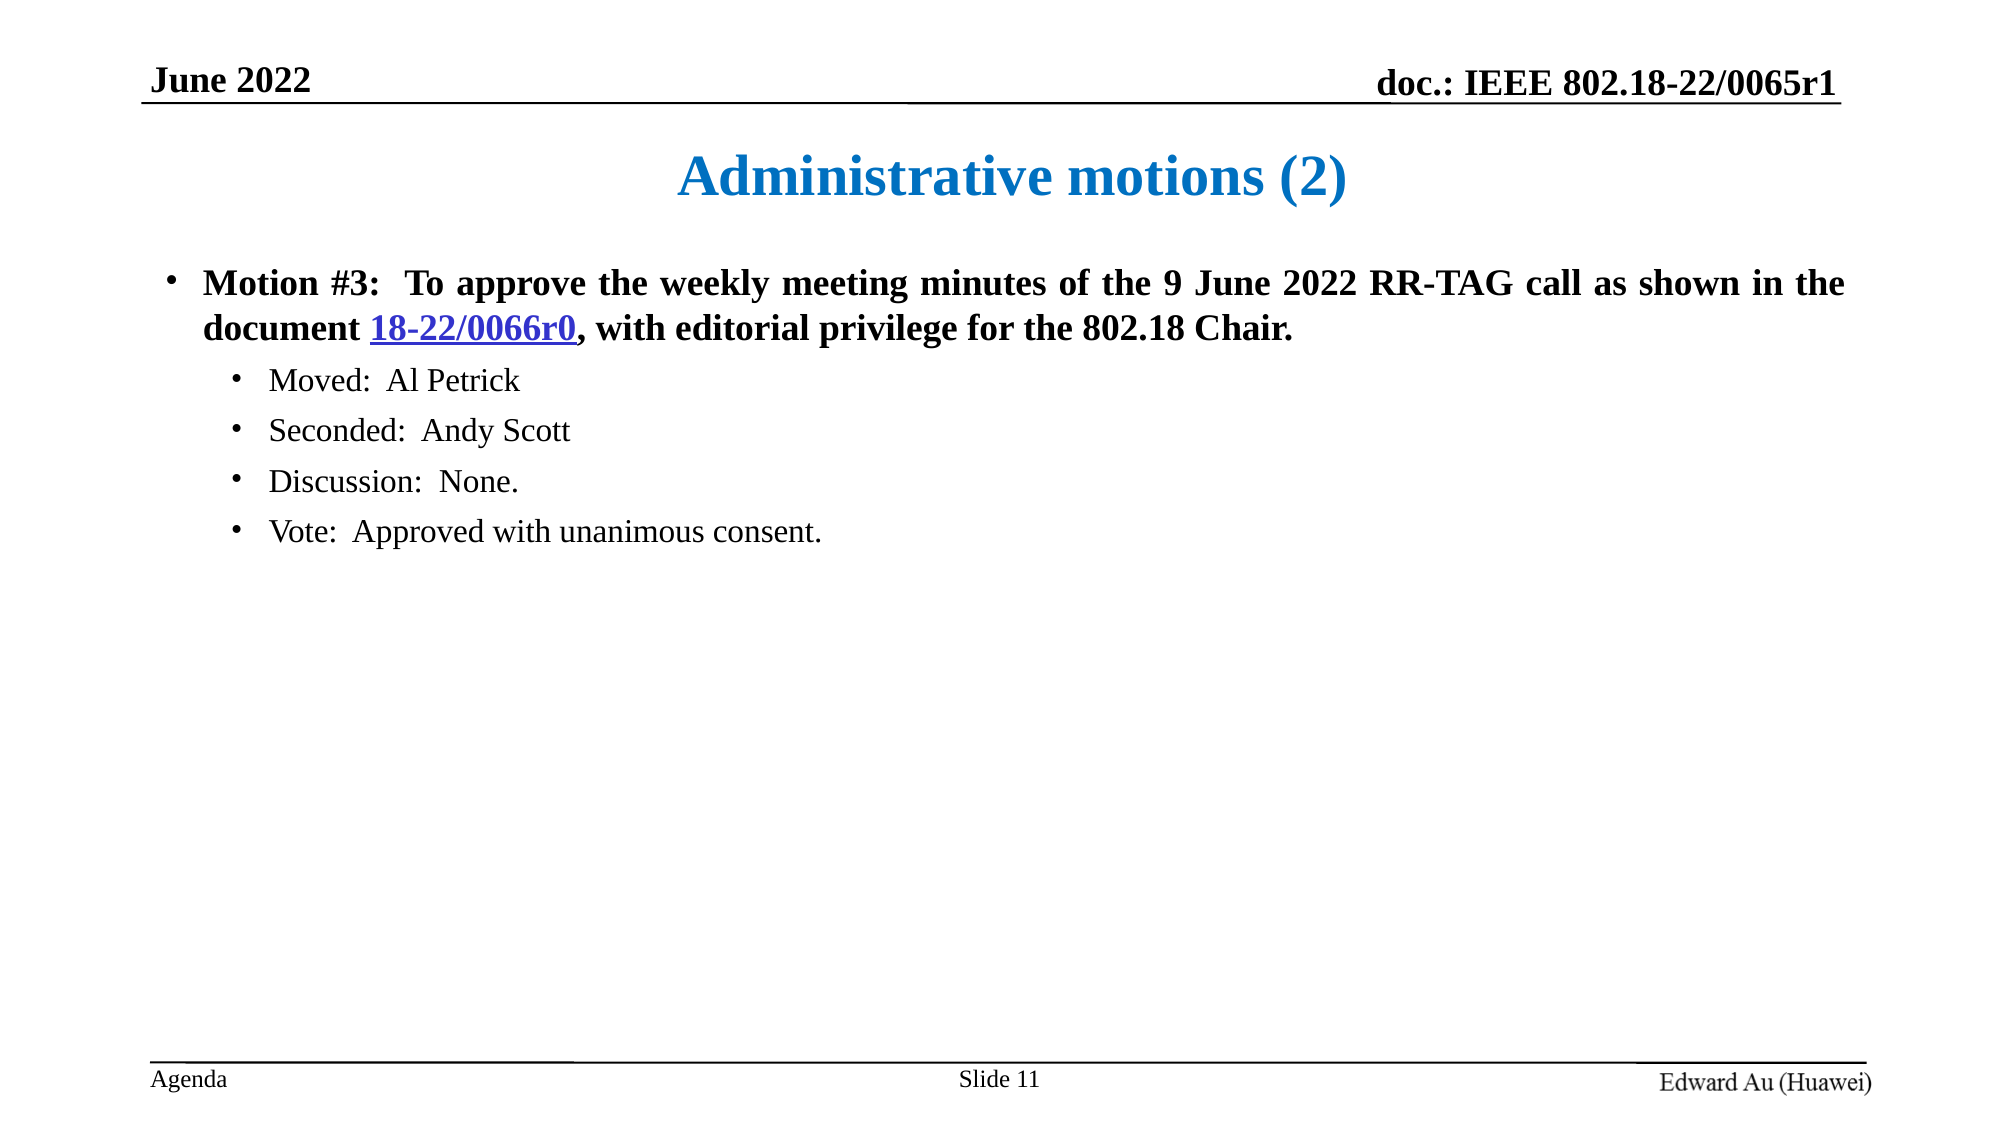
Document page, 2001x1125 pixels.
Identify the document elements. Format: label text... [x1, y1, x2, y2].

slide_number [149, 54, 651, 101]
slide_number Slide 11 [933, 1061, 1067, 1123]
list Motion #3: To approve the weekly meeting minutes of the 9 June 2022 RR-TAG call as shown in the document 18-22/0066r0, with editorial privilege for the 802.18 Chair. Moved: Al Petrick Seconded: Andy Scott Discussion: None. Vote: Approved with unanimous consent. [149, 250, 1882, 926]
title Administrative motions (2) [162, 99, 1864, 246]
picture [1174, 1058, 1887, 1113]
